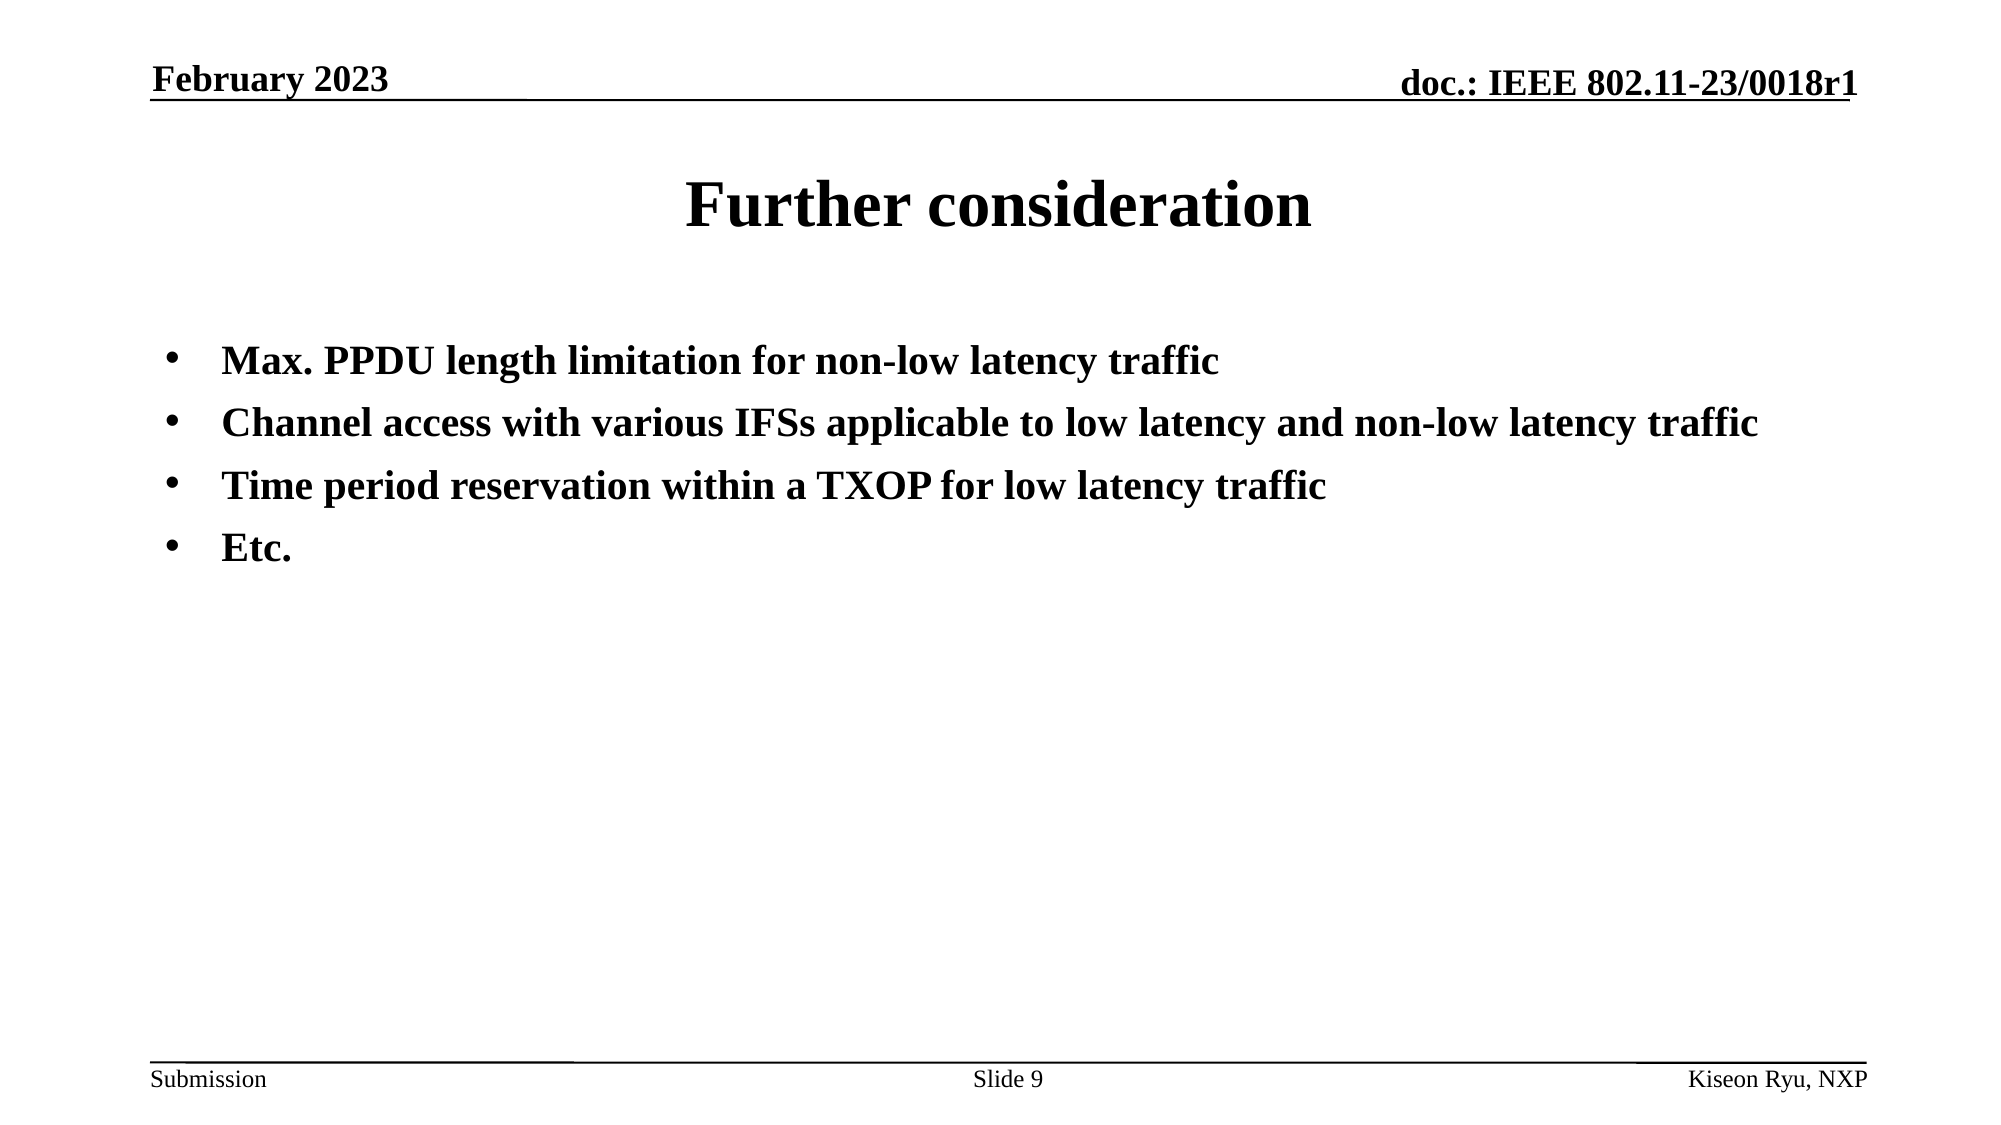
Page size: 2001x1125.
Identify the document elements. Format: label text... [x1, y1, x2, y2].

slide_number Slide 9 [950, 1061, 1067, 1123]
list Max. PPDU length limitation for non-low latency traffic Channel access with various IFSs applicable to low latency and non-low latency traffic Time period reservation within a TXOP for low latency traffic Etc. [149, 324, 1850, 1000]
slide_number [152, 54, 563, 100]
footer Kiseon Ryu, NXP [1171, 1061, 1869, 1093]
title Further consideration [149, 112, 1850, 288]
